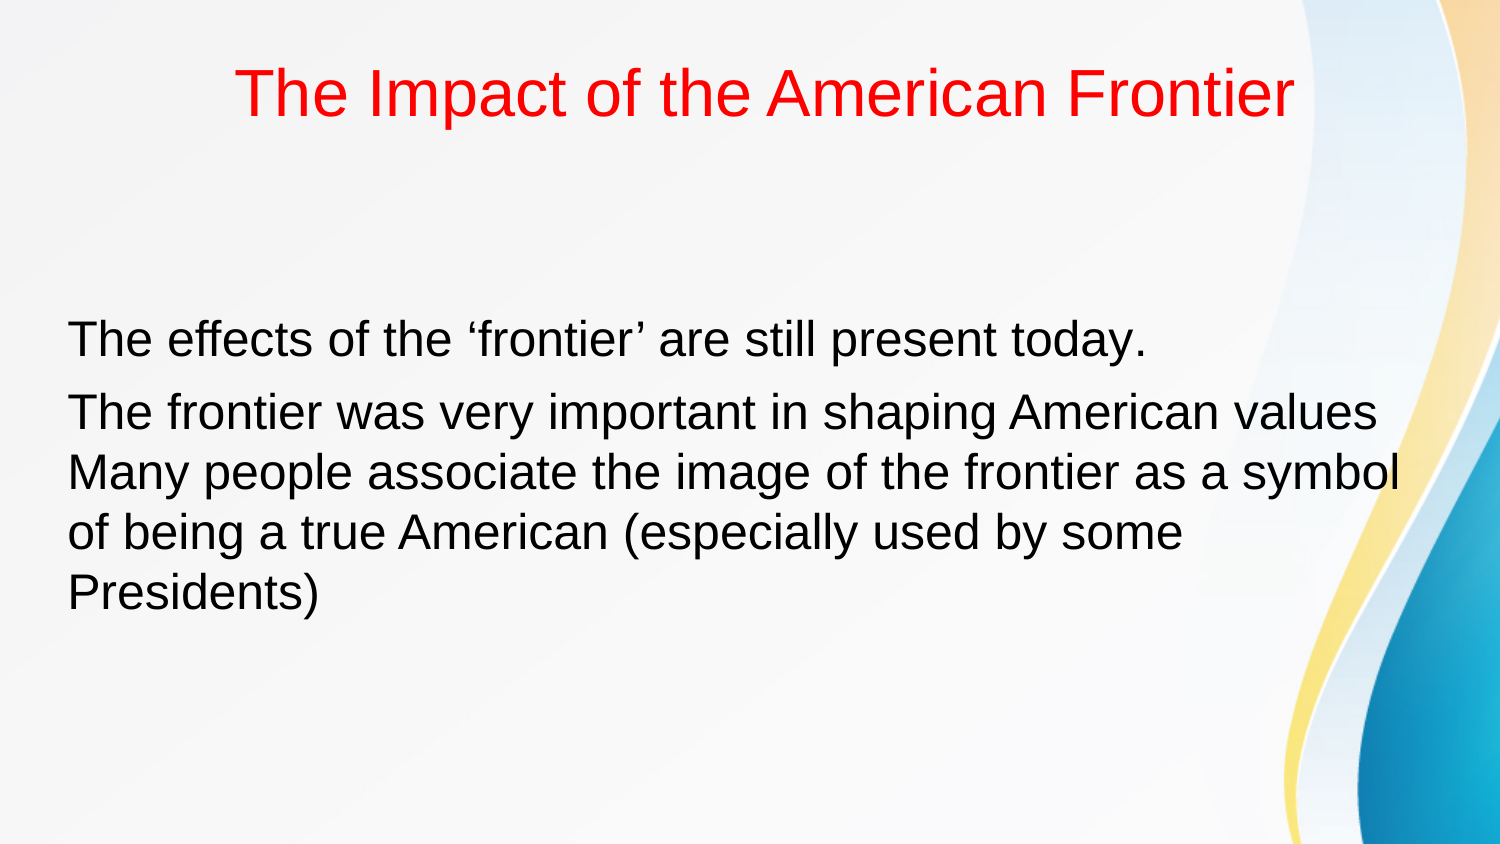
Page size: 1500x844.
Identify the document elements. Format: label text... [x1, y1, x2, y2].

text_box The Impact of the American Frontier [219, 42, 1345, 137]
picture [0, 0, 1500, 844]
slide_number [1074, 768, 1425, 827]
list The effects of the ‘frontier’ are still present today. The frontier was very important in shaping American values Many people associate the image of the frontier as a symbol of being a true American (especially used by some Presidents) [51, 178, 1448, 749]
